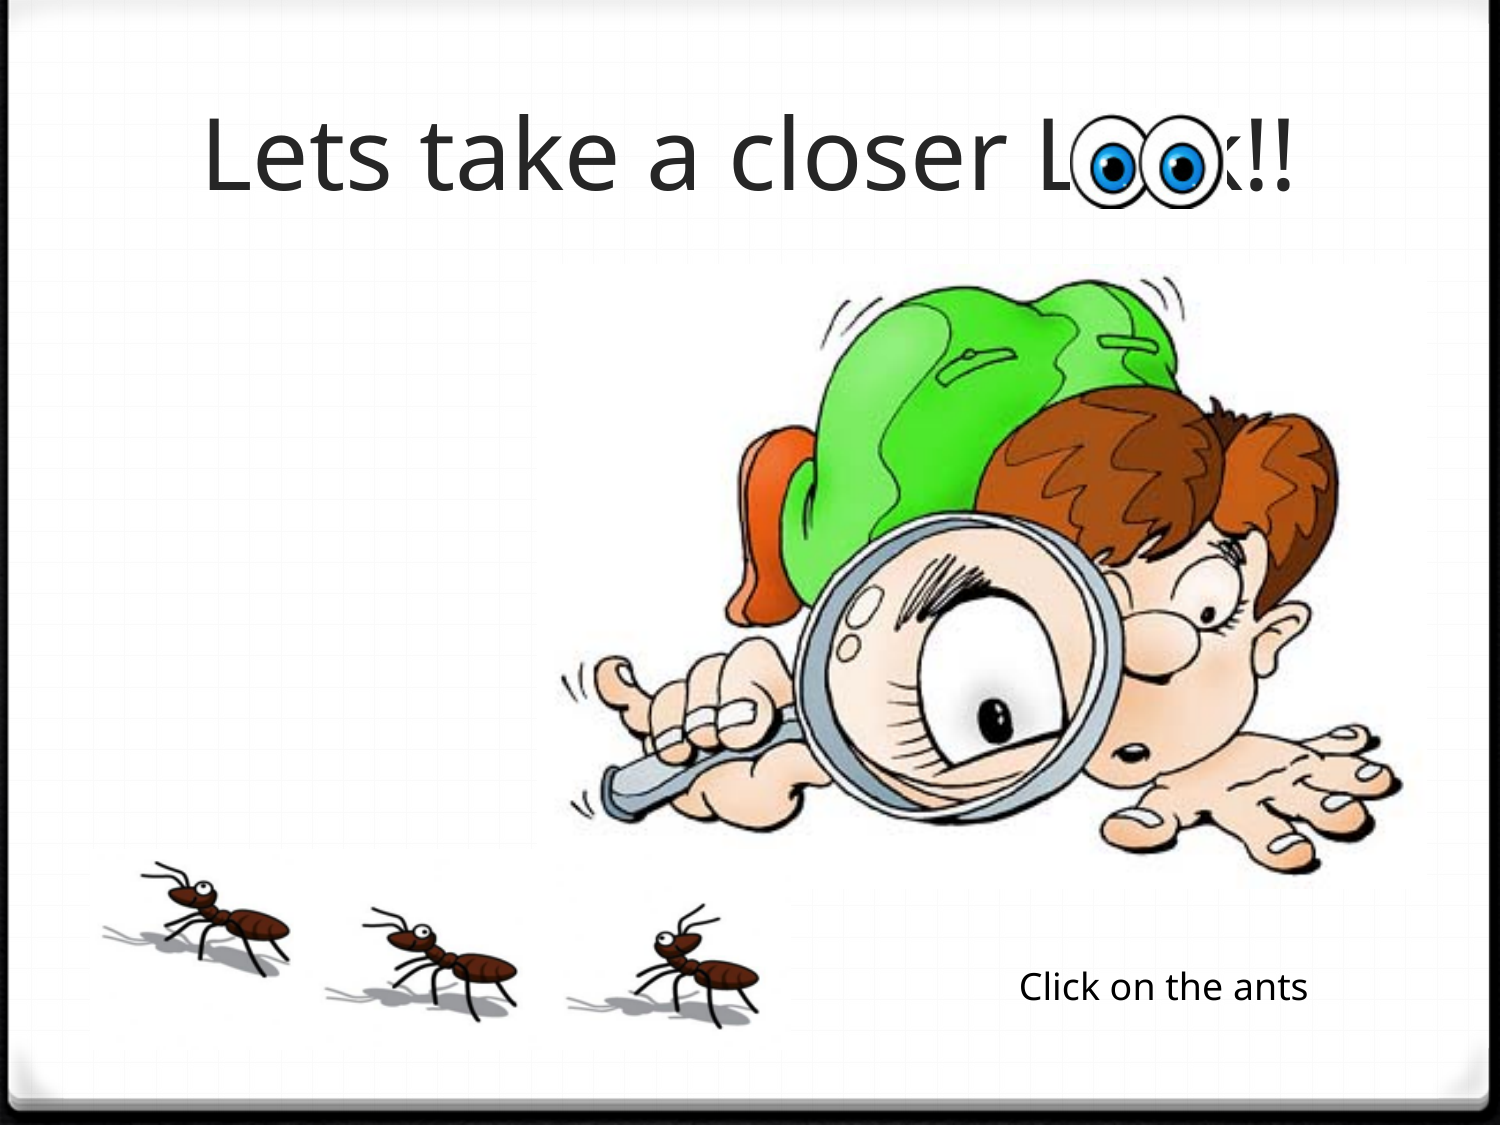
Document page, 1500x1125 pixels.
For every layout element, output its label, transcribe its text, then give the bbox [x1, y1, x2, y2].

picture [0, 0, 1500, 1125]
title Lets take a closer L k!! [90, 71, 1410, 265]
text_box Click on the ants [918, 955, 1410, 1016]
